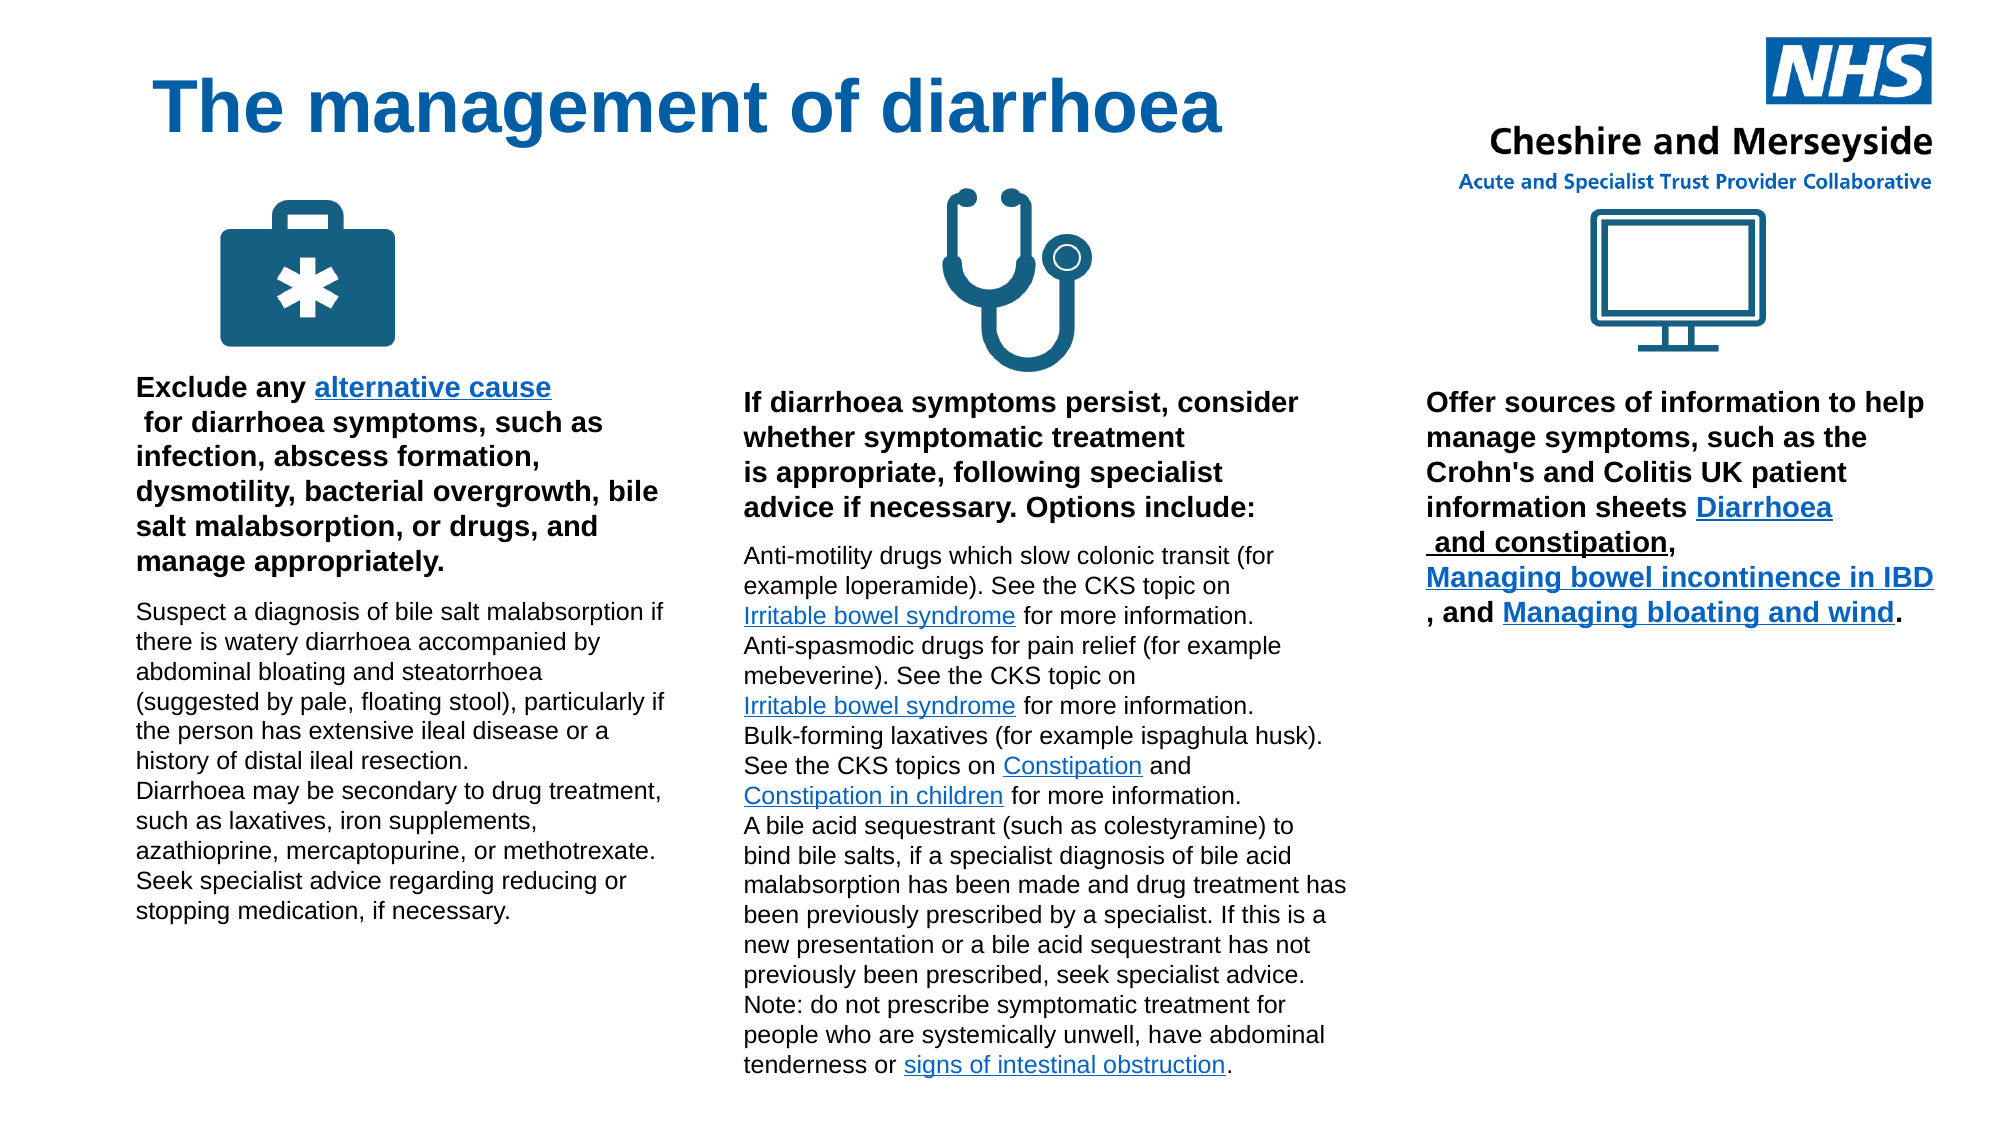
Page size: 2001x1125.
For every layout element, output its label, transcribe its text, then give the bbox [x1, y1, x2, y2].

text_box Exclude any alternative cause for diarrhoea symptoms, such as infection, abscess formation, dysmotility, bacterial overgrowth, bile salt malabsorption, or drugs, and manage appropriately. [121, 360, 681, 585]
text_box [1574, 199, 1782, 375]
text_box [913, 181, 1121, 375]
text_box [203, 178, 412, 360]
title The management of diarrhoea [137, 59, 1863, 278]
text_box Suspect a diagnosis of bile salt malabsorption if there is watery diarrhoea accompanied by abdominal bloating and steatorrhoea (suggested by pale, floating stool), particularly if the person has extensive ileal disease or a history of distal ileal resection. Diarrhoea may be secondary to drug treatment, such as laxatives, iron supplements, azathioprine, mercaptopurine, or methotrexate. Seek specialist advice regarding reducing or stopping medication, if necessary. [121, 587, 681, 932]
text_box If diarrhoea symptoms persist, consider whether symptomatic treatment is appropriate, following specialist advice if necessary. Options include: [728, 375, 1320, 531]
text_box Offer sources of information to help manage symptoms, such as the Crohn's and Colitis UK patient information sheets Diarrhoea and constipation, Managing bowel incontinence in IBD, and Managing bloating and wind. [1411, 375, 1952, 636]
text_box Anti-motility drugs which slow colonic transit (for example loperamide). See the CKS topic on Irritable bowel syndrome for more information. Anti-spasmodic drugs for pain relief (for example mebeverine). See the CKS topic on Irritable bowel syndrome for more information. Bulk-forming laxatives (for example ispaghula husk). See the CKS topics on Constipation and Constipation in children for more information. A bile acid sequestrant (such as colestyramine) to bind bile salts, if a specialist diagnosis of bile acid malabsorption has been made and drug treatment has been previously prescribed by a specialist. If this is a new presentation or a bile acid sequestrant has not previously been prescribed, seek specialist advice. Note: do not prescribe symptomatic treatment for people who are systemically unwell, have abdominal tenderness or signs of intestinal obstruction. [728, 532, 1364, 1086]
picture [1327, 37, 1932, 239]
